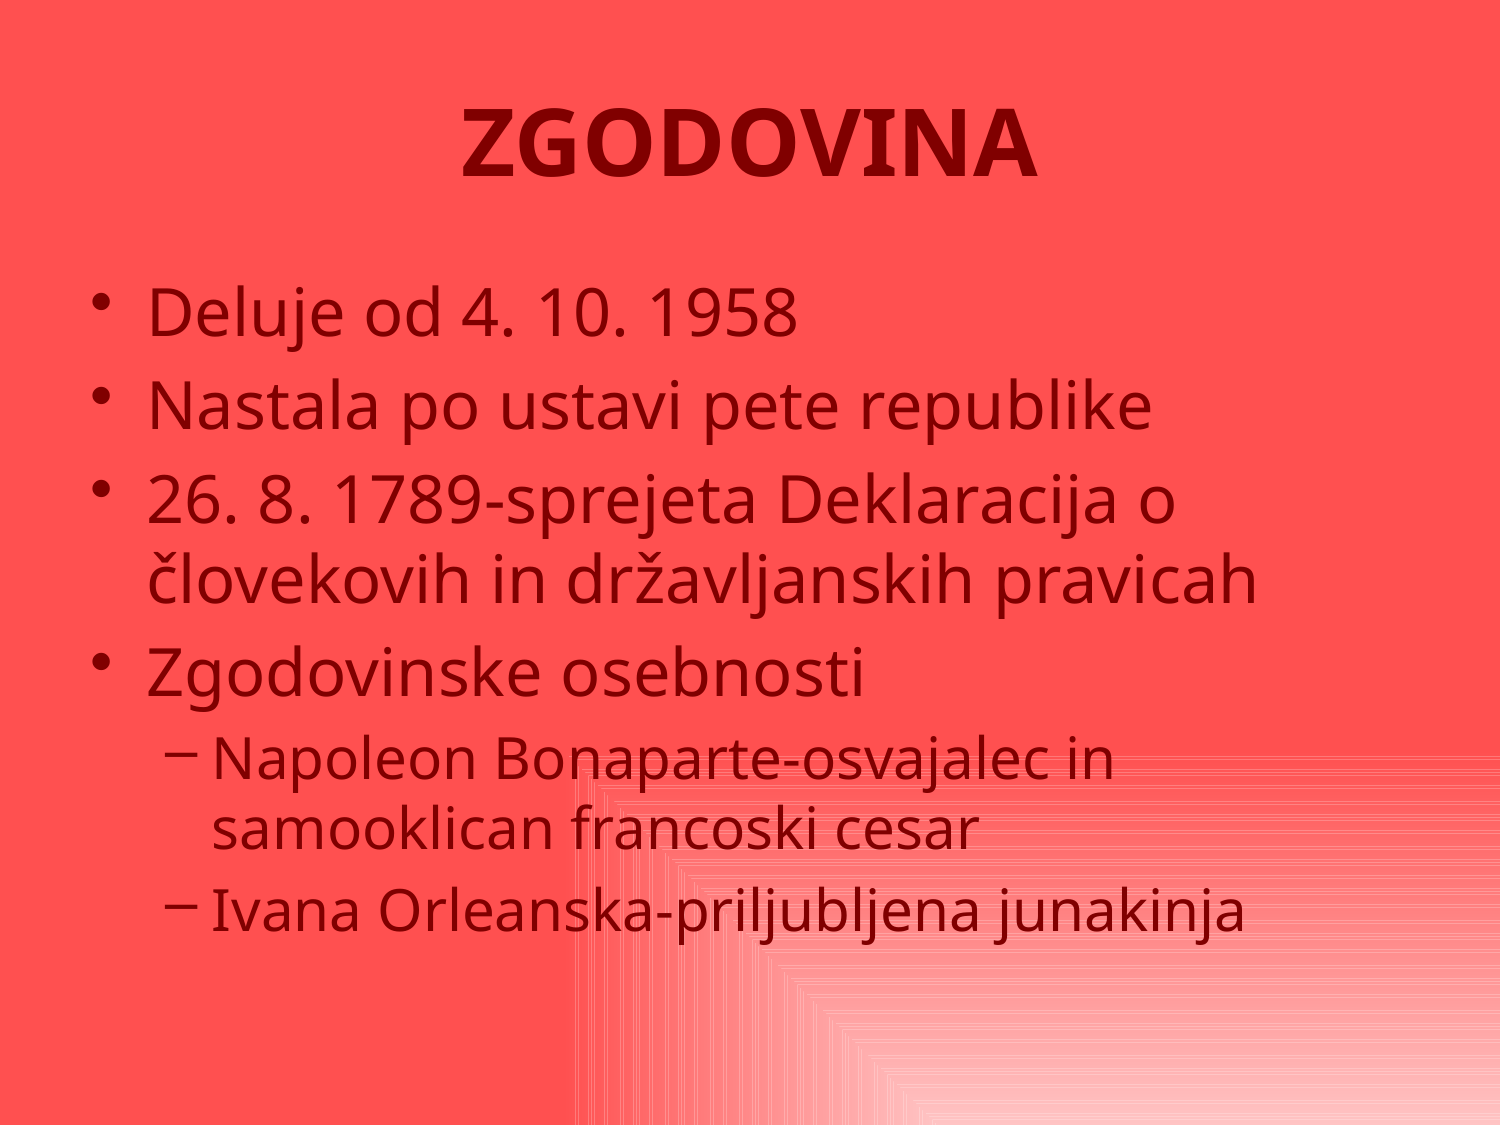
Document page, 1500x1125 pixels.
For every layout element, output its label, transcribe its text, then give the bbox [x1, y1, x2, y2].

list Deluje od 4. 10. 1958 Nastala po ustavi pete republike 26. 8. 1789-sprejeta Deklaracija o človekovih in državljanskih pravicah Zgodovinske osebnosti Napoleon Bonaparte-osvajalec in samooklican francoski cesar Ivana Orleanska-priljubljena junakinja [75, 262, 1425, 1005]
title ZGODOVINA [75, 45, 1425, 233]
